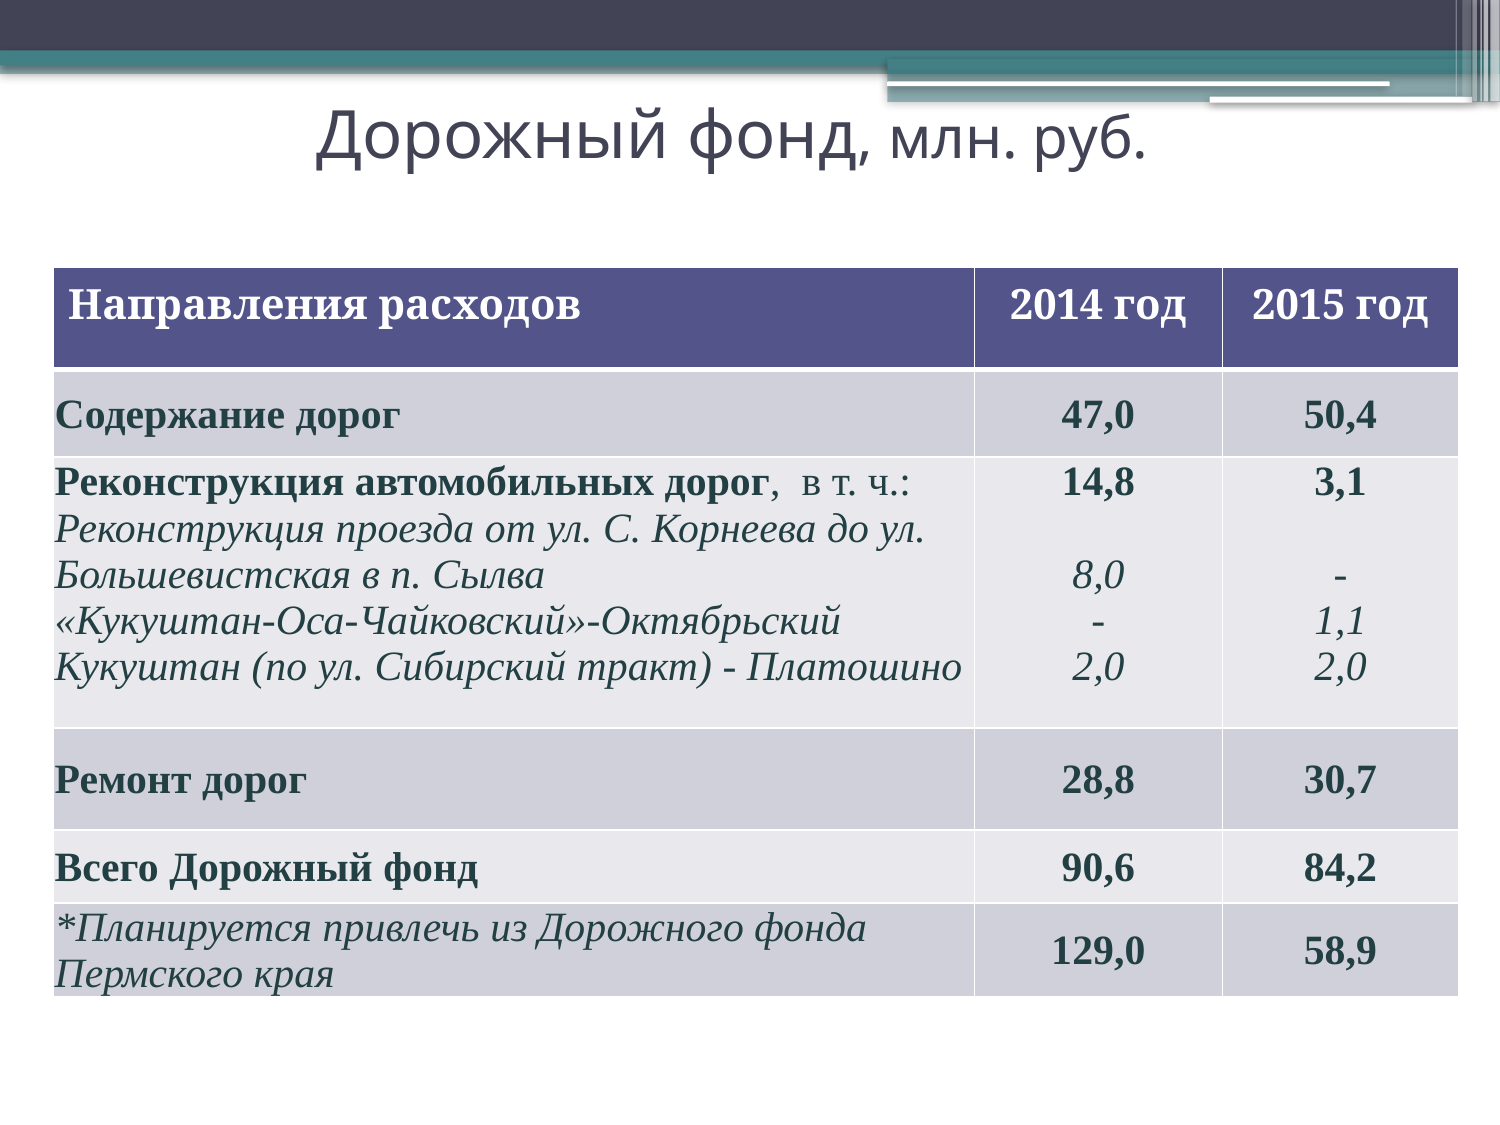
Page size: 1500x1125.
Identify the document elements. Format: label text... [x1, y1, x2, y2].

table_cell Содержание дорог [54, 372, 974, 456]
table_cell 90,6 [975, 831, 1222, 902]
table_cell 84,2 [1223, 831, 1458, 902]
title Дорожный фонд, млн. руб. [29, 66, 1436, 197]
table_header Направления расходов [54, 268, 974, 367]
table_cell Всего Дорожный фонд [54, 831, 974, 902]
table_cell *Планируется привлечь из Дорожного фонда Пермского края [54, 904, 974, 996]
table_cell 47,0 [975, 372, 1222, 456]
table_cell 58,9 [1223, 904, 1458, 996]
table_header 2014 год [975, 268, 1222, 367]
table_cell Ремонт дорог [54, 729, 974, 829]
table_cell 14,8 8,0 - 2,0 [975, 458, 1222, 727]
table_cell 30,7 [1223, 729, 1458, 829]
table_header 2015 год [1223, 268, 1458, 367]
table_cell 3,1 - 1,1 2,0 [1223, 458, 1458, 727]
table_cell 129,0 [975, 904, 1222, 996]
table_cell 50,4 [1223, 372, 1458, 456]
table_cell 28,8 [975, 729, 1222, 829]
table_cell Реконструкция автомобильных дорог, в т. ч.: Реконструкция проезда от ул. С. Корнеева до ул. Большевистская в п. Сылва «Кукуштан-Оса-Чайковский»-Октябрьский Кукуштан (по ул. Сибирский тракт) - Платошино [54, 458, 974, 727]
